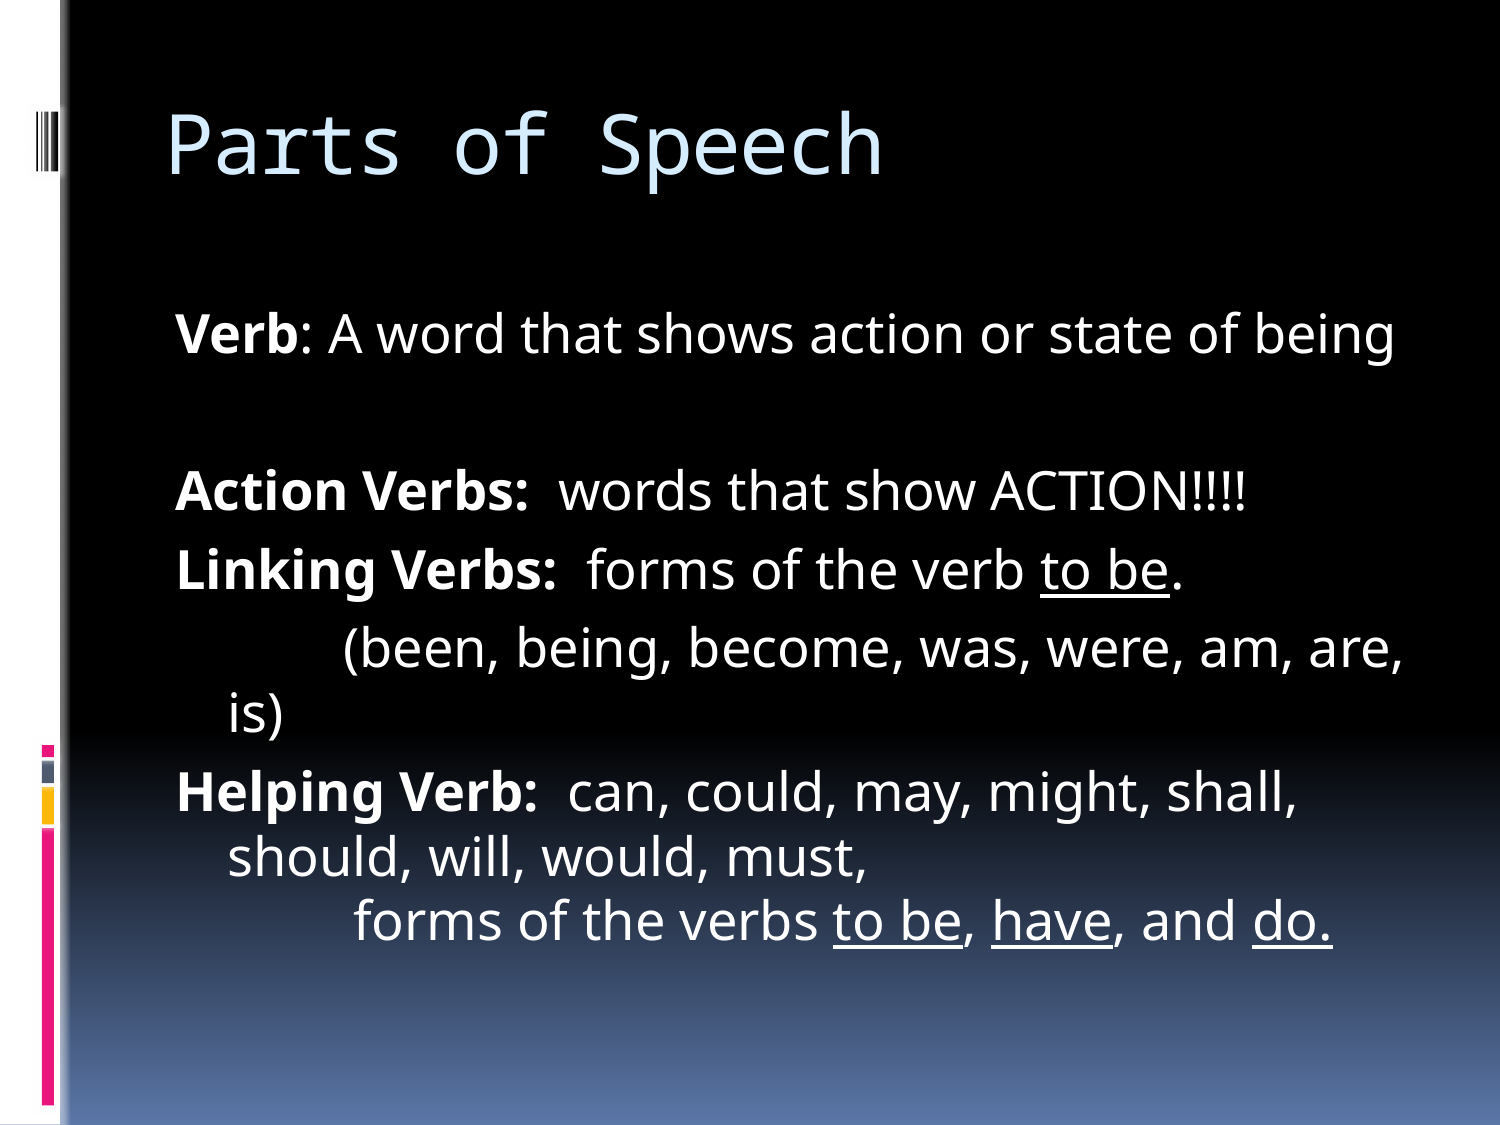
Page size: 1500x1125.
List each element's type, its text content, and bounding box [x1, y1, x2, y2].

title Parts of Speech [150, 83, 1425, 234]
list Verb: A word that shows action or state of being Action Verbs: words that show ACTION!!!! Linking Verbs: forms of the verb to be. (been, being, become, was, were, am, are, is) Helping Verb: can, could, may, might, shall, should, will, would, must, forms of the verbs to be, have, and do. [150, 292, 1425, 1043]
